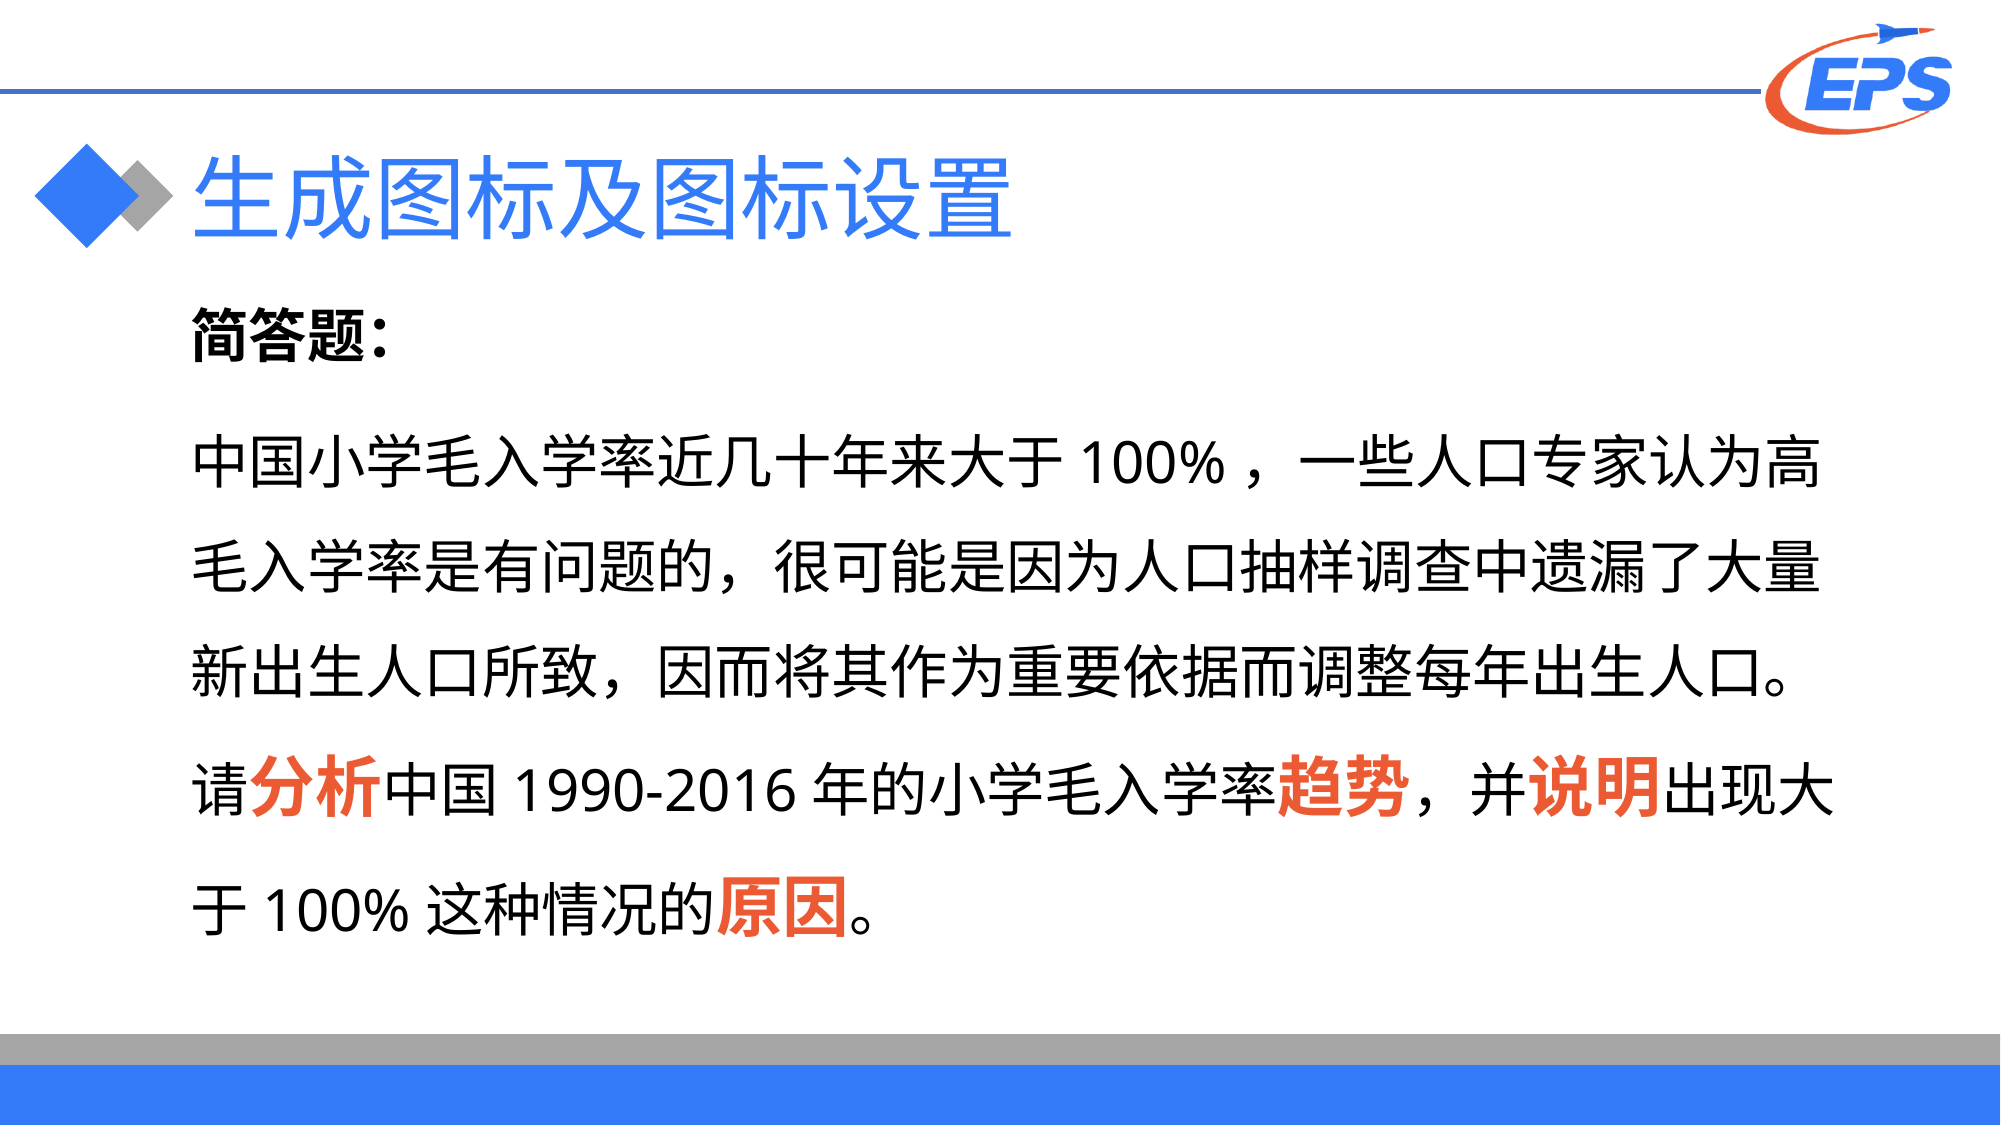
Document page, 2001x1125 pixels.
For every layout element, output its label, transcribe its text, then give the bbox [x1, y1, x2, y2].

list 简答题： 中国小学毛入学率近几十年来大于100%，一些人口专家认为高毛入学率是有问题的，很可能是因为人口抽样调查中遗漏了大量新出生人口所致，因而将其作为重要依据而调整每年出生人口。请分析中国1990-2016年的小学毛入学率趋势，并说明出现大于100%这种情况的原因。 [175, 299, 1863, 1014]
title 生成图标及图标设置 [175, 127, 1863, 278]
picture [1760, 0, 1965, 176]
